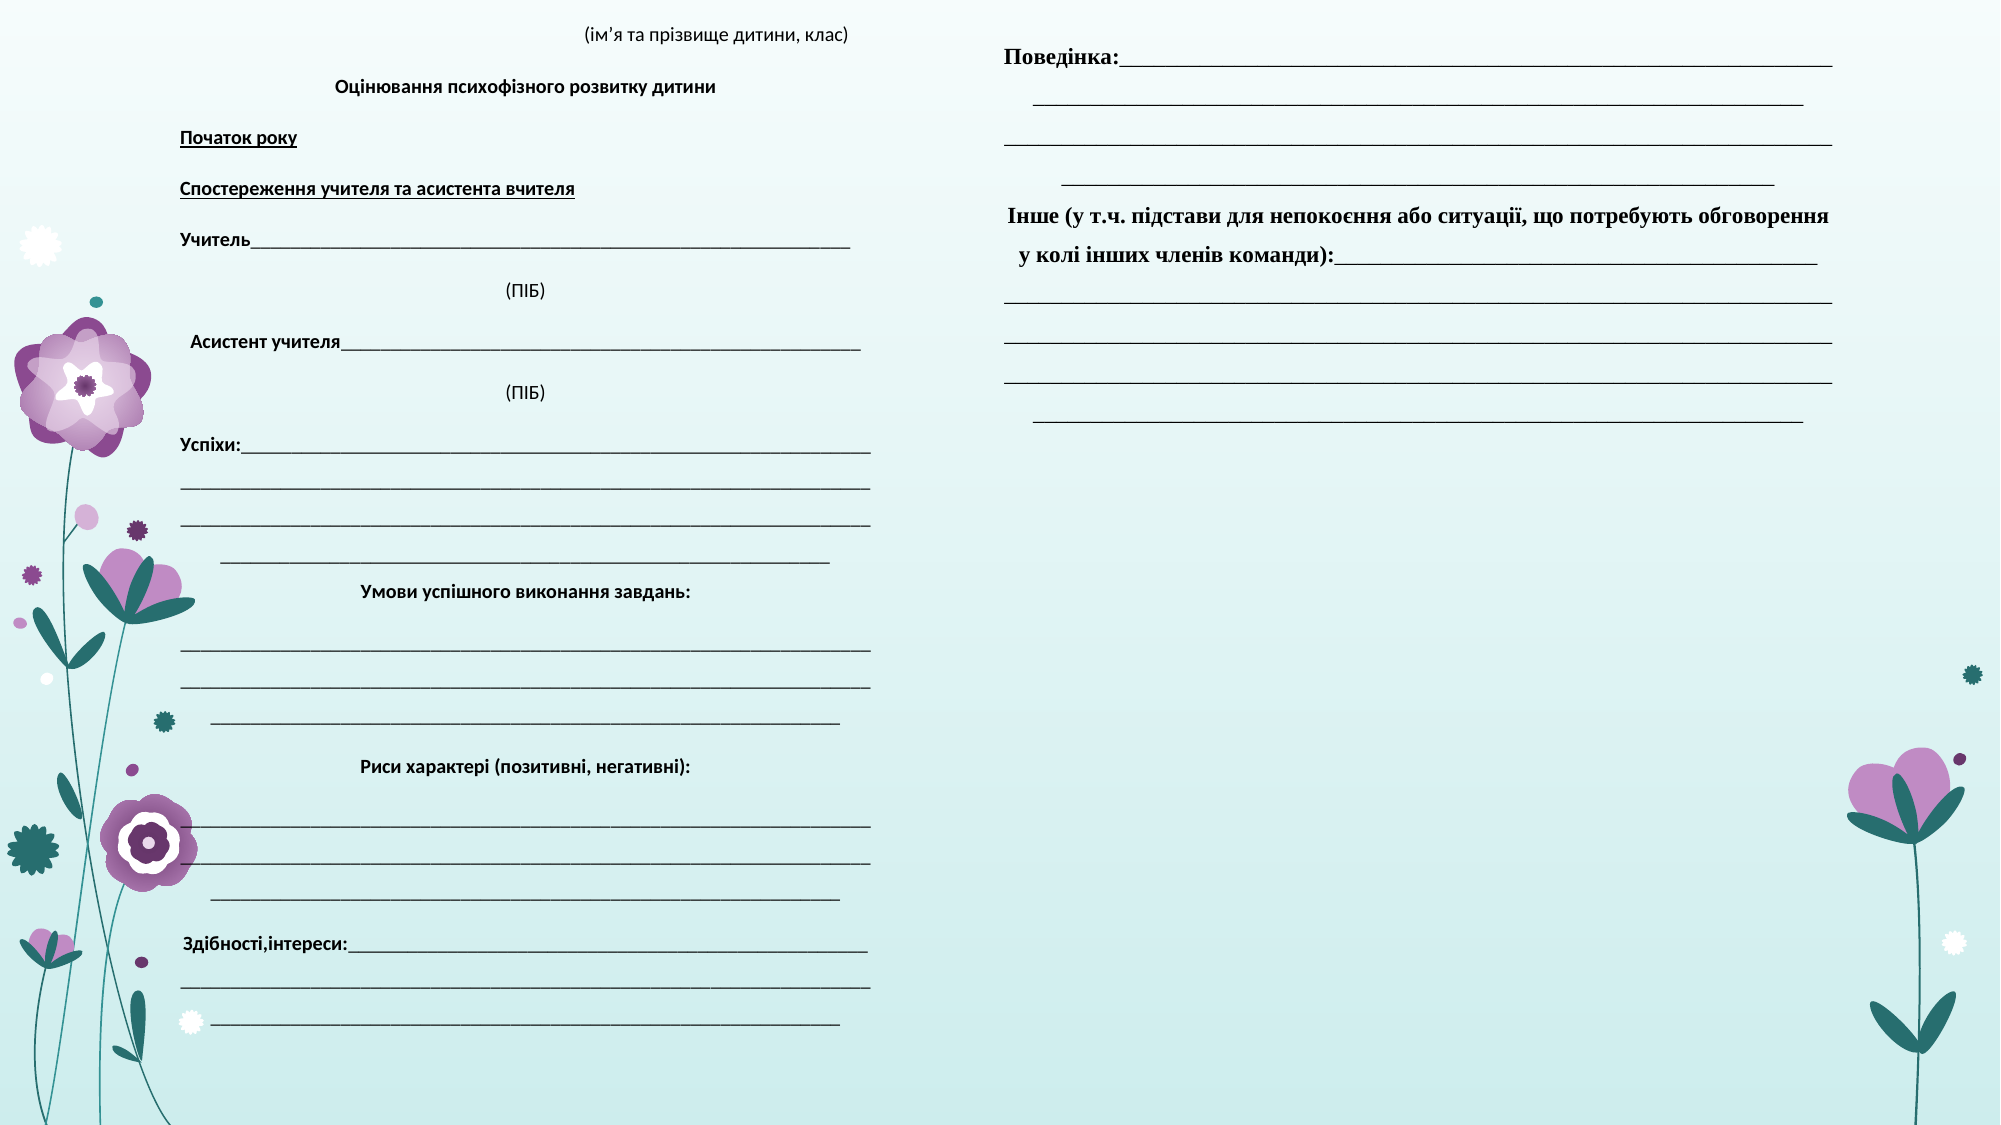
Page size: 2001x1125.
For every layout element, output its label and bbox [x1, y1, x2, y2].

text_box [179, 0, 872, 1056]
text_box [999, 42, 1837, 744]
